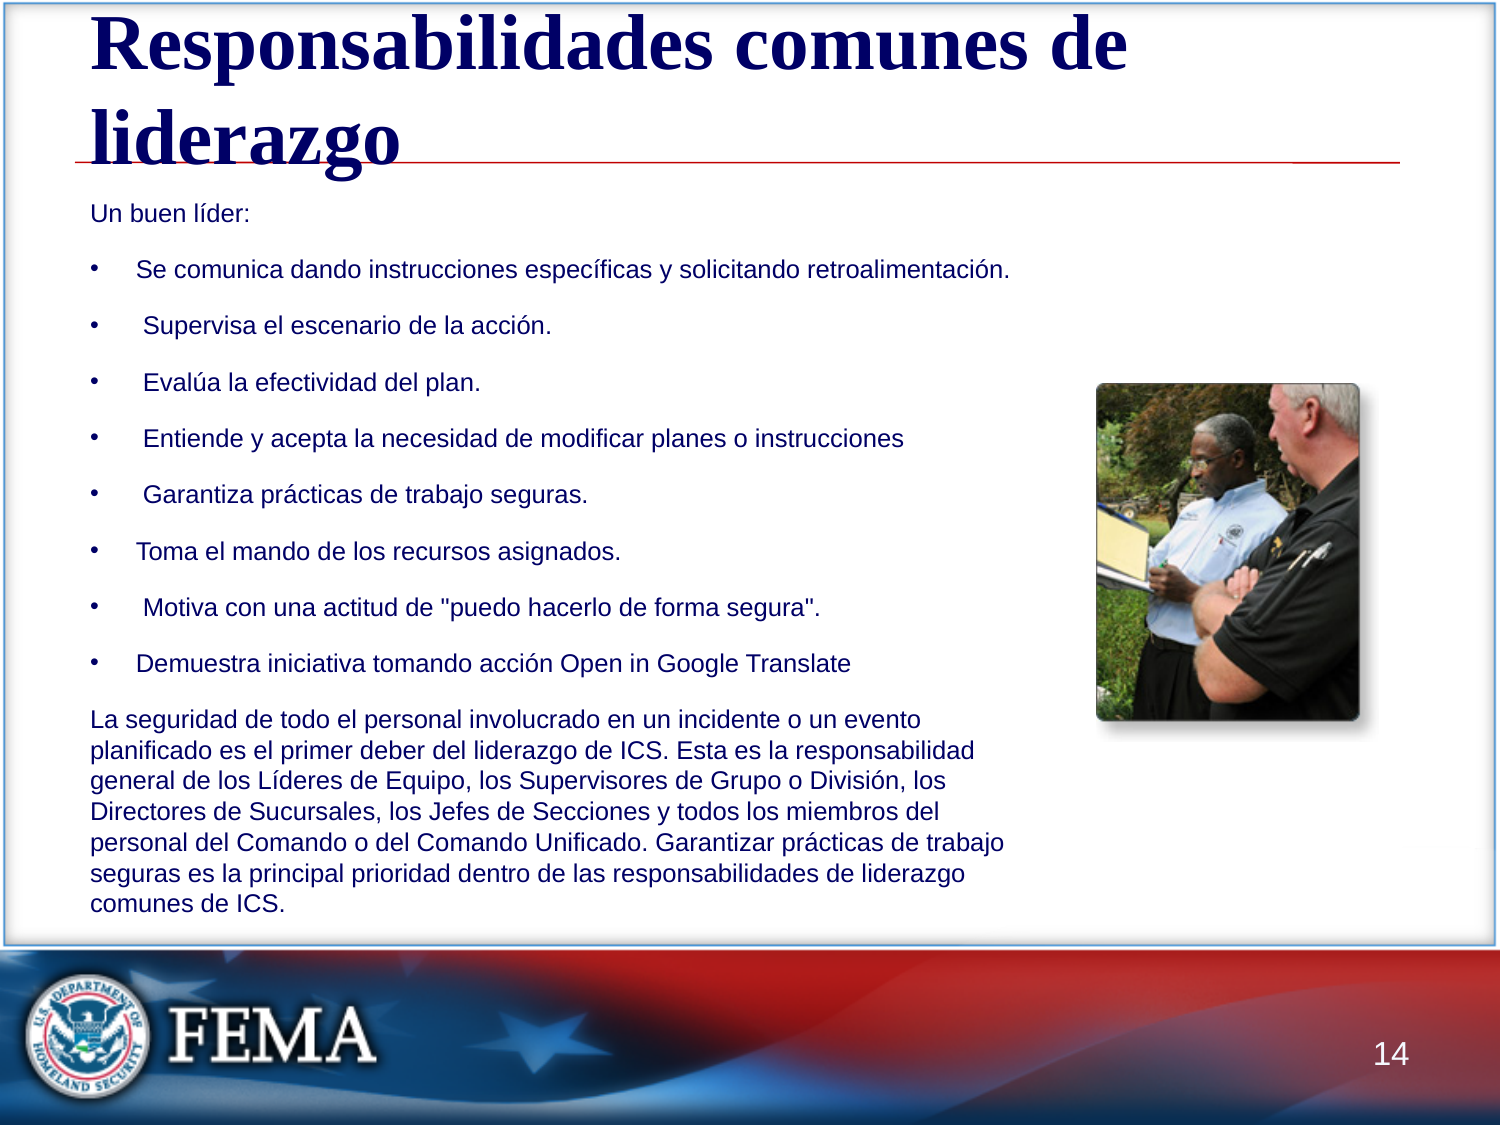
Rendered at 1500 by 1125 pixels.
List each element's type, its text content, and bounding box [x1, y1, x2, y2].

picture [0, 0, 1500, 1125]
list Un buen líder: Se comunica dando instrucciones específicas y solicitando retroalimentación. Supervisa el escenario de la acción. Evalúa la efectividad del plan. Entiende y acepta la necesidad de modificar planes o instrucciones Garantiza prácticas de trabajo seguras. Toma el mando de los recursos asignados. Motiva con una actitud de "puedo hacerlo de forma segura". Demuestra iniciativa tomando acción Open in Google Translate La seguridad de todo el personal involucrado en un incidente o un evento planificado es el primer deber del liderazgo de ICS. Esta es la responsabilidad general de los Líderes de Equipo, los Supervisores de Grupo o División, los Directores de Sucursales, los Jefes de Secciones y todos los miembros del personal del Comando o del Comando Unificado. Garantizar prácticas de trabajo seguras es la principal prioridad dentro de las responsabilidades de liderazgo comunes de ICS. [75, 189, 1050, 936]
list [1096, 383, 1379, 742]
slide_number 14 [1074, 1024, 1425, 1103]
title Responsabilidades comunes de liderazgo [75, 32, 1425, 138]
